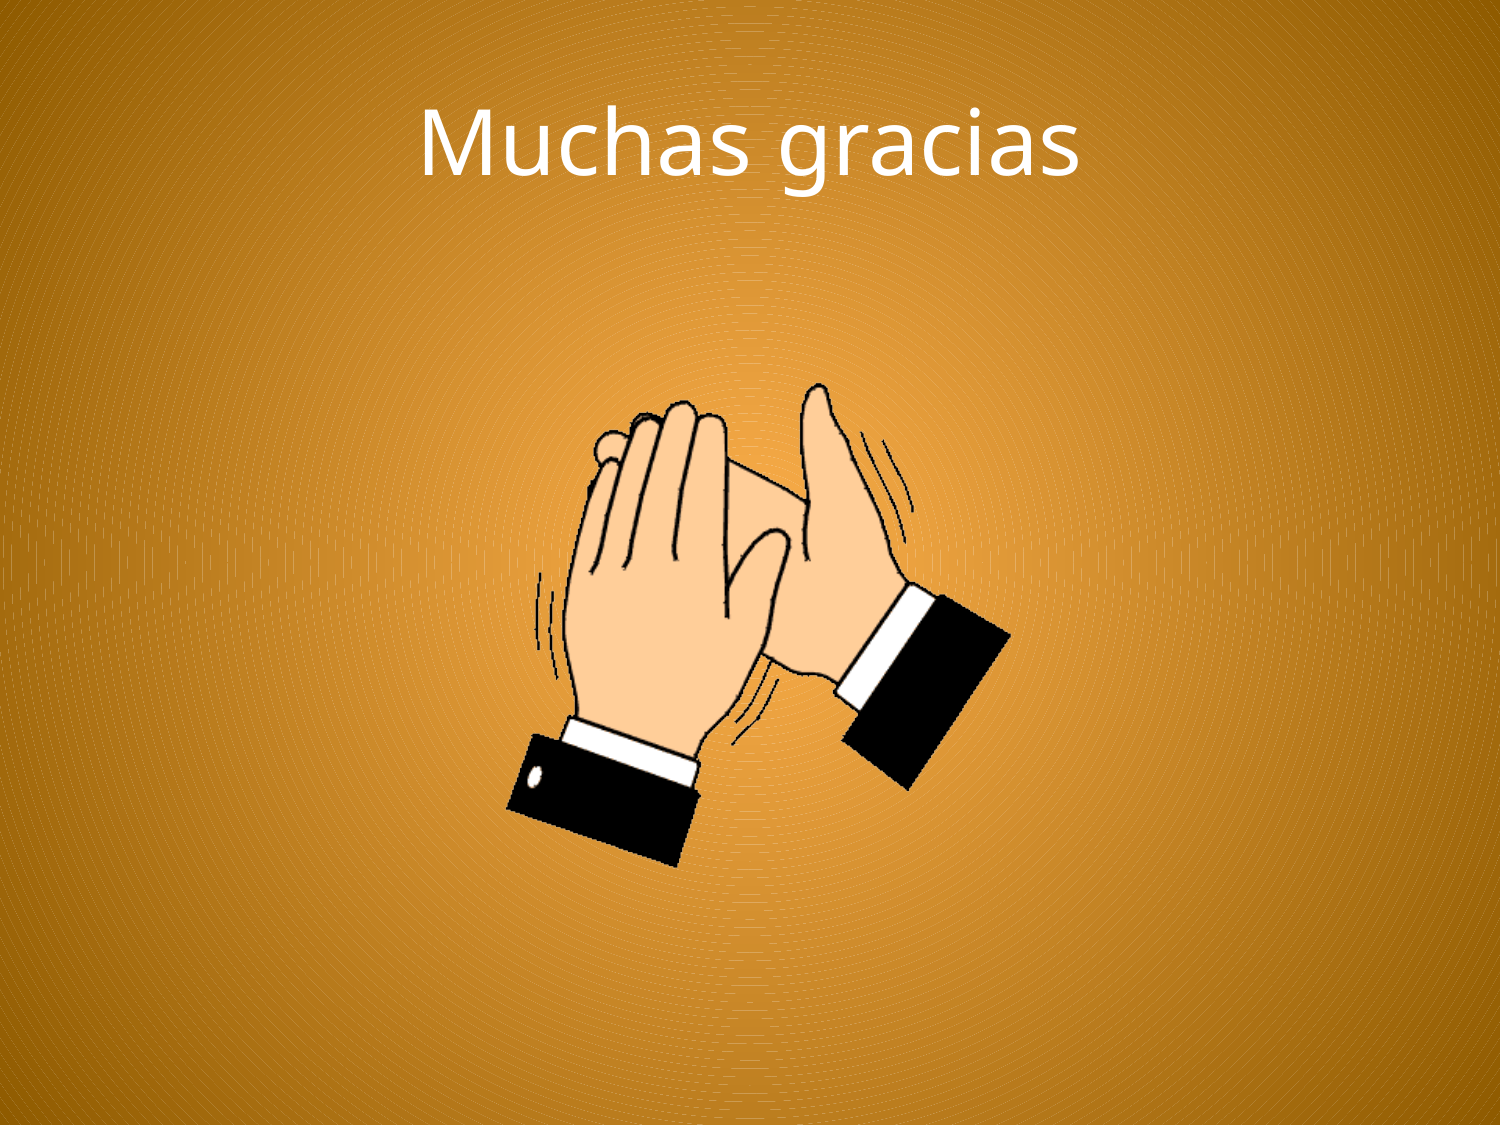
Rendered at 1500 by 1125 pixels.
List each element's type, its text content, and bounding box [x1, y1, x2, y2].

title Muchas gracias [74, 44, 1426, 233]
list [484, 355, 1016, 913]
